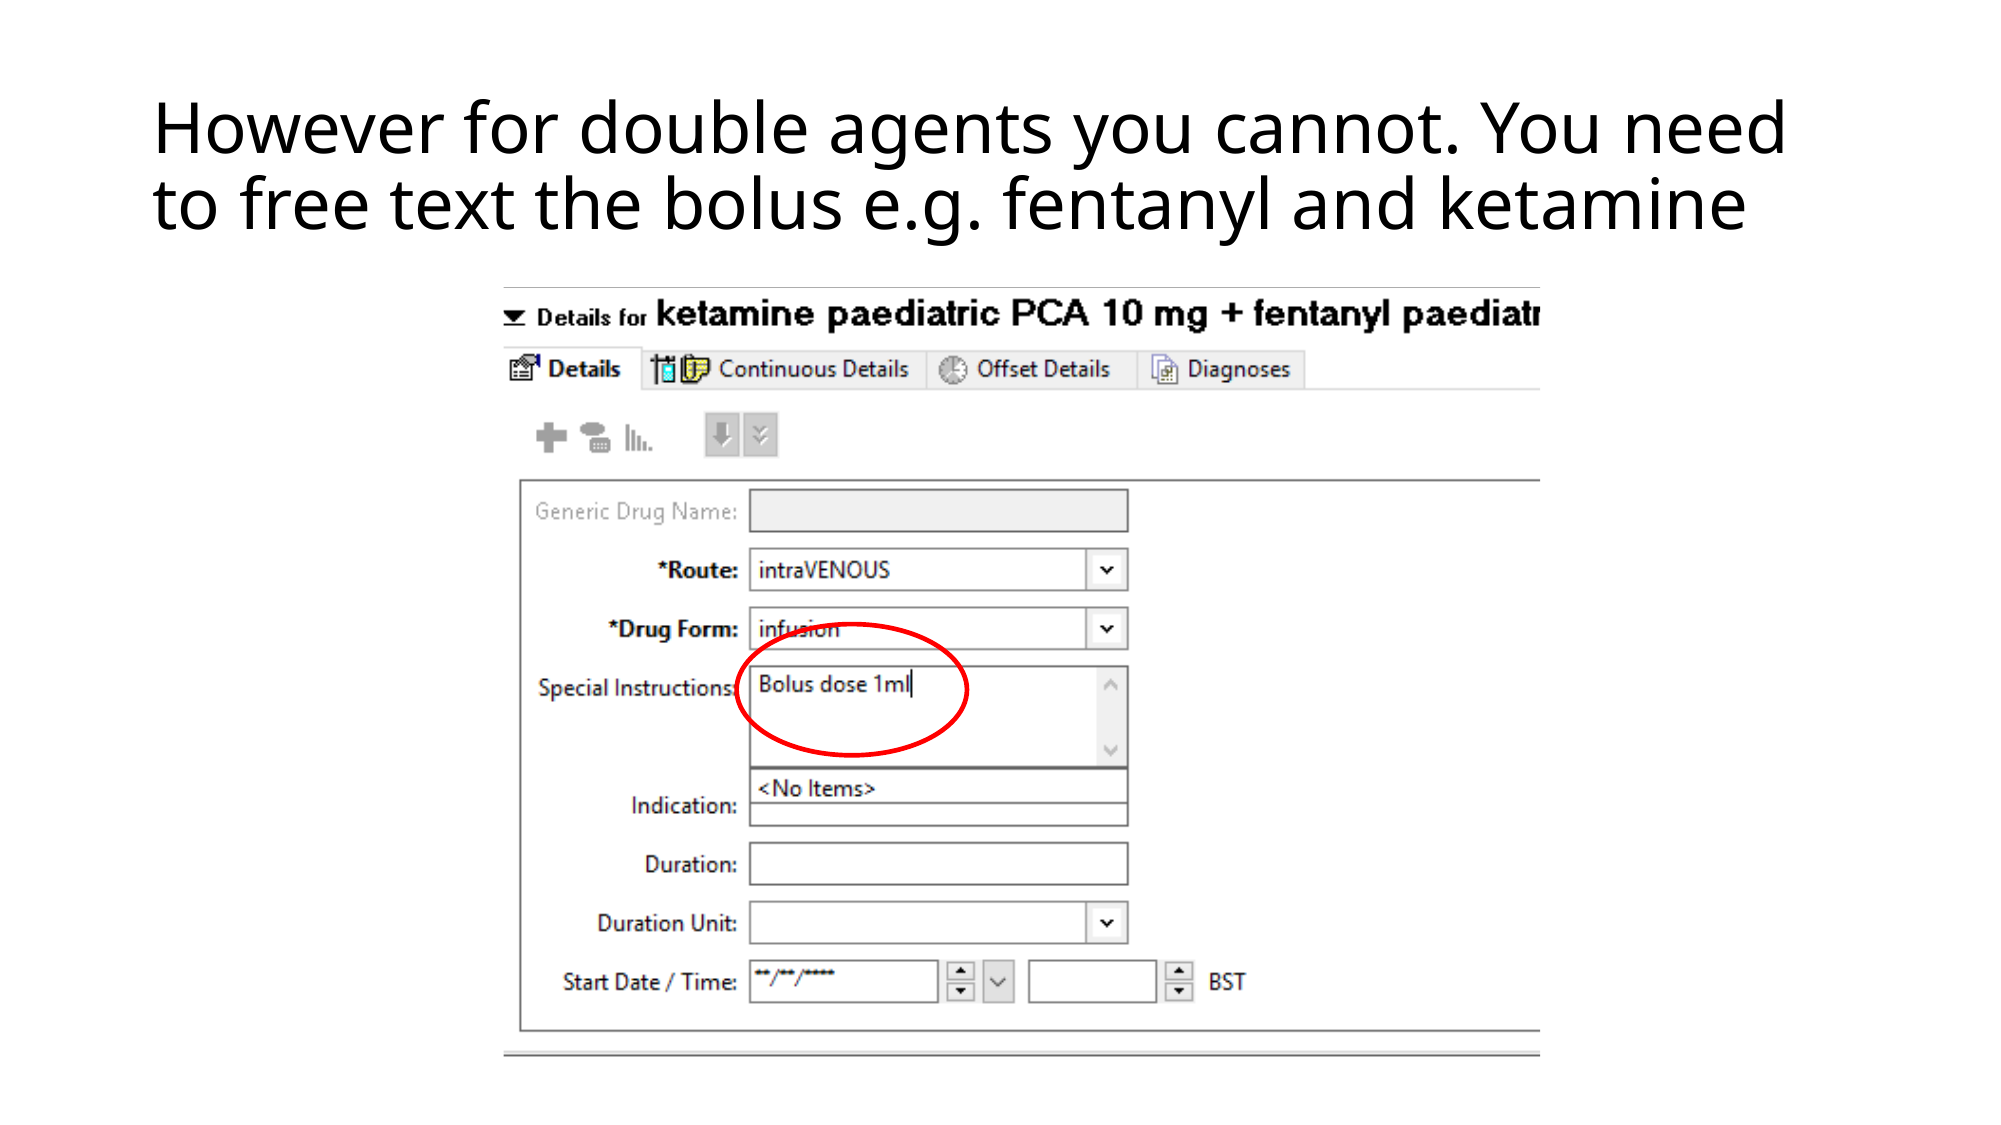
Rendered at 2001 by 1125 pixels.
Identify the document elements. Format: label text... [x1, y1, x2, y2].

title However for double agents you cannot. You need to free text the bolus e.g. fentanyl and ketamine [137, 59, 1863, 278]
picture [503, 287, 1541, 1066]
